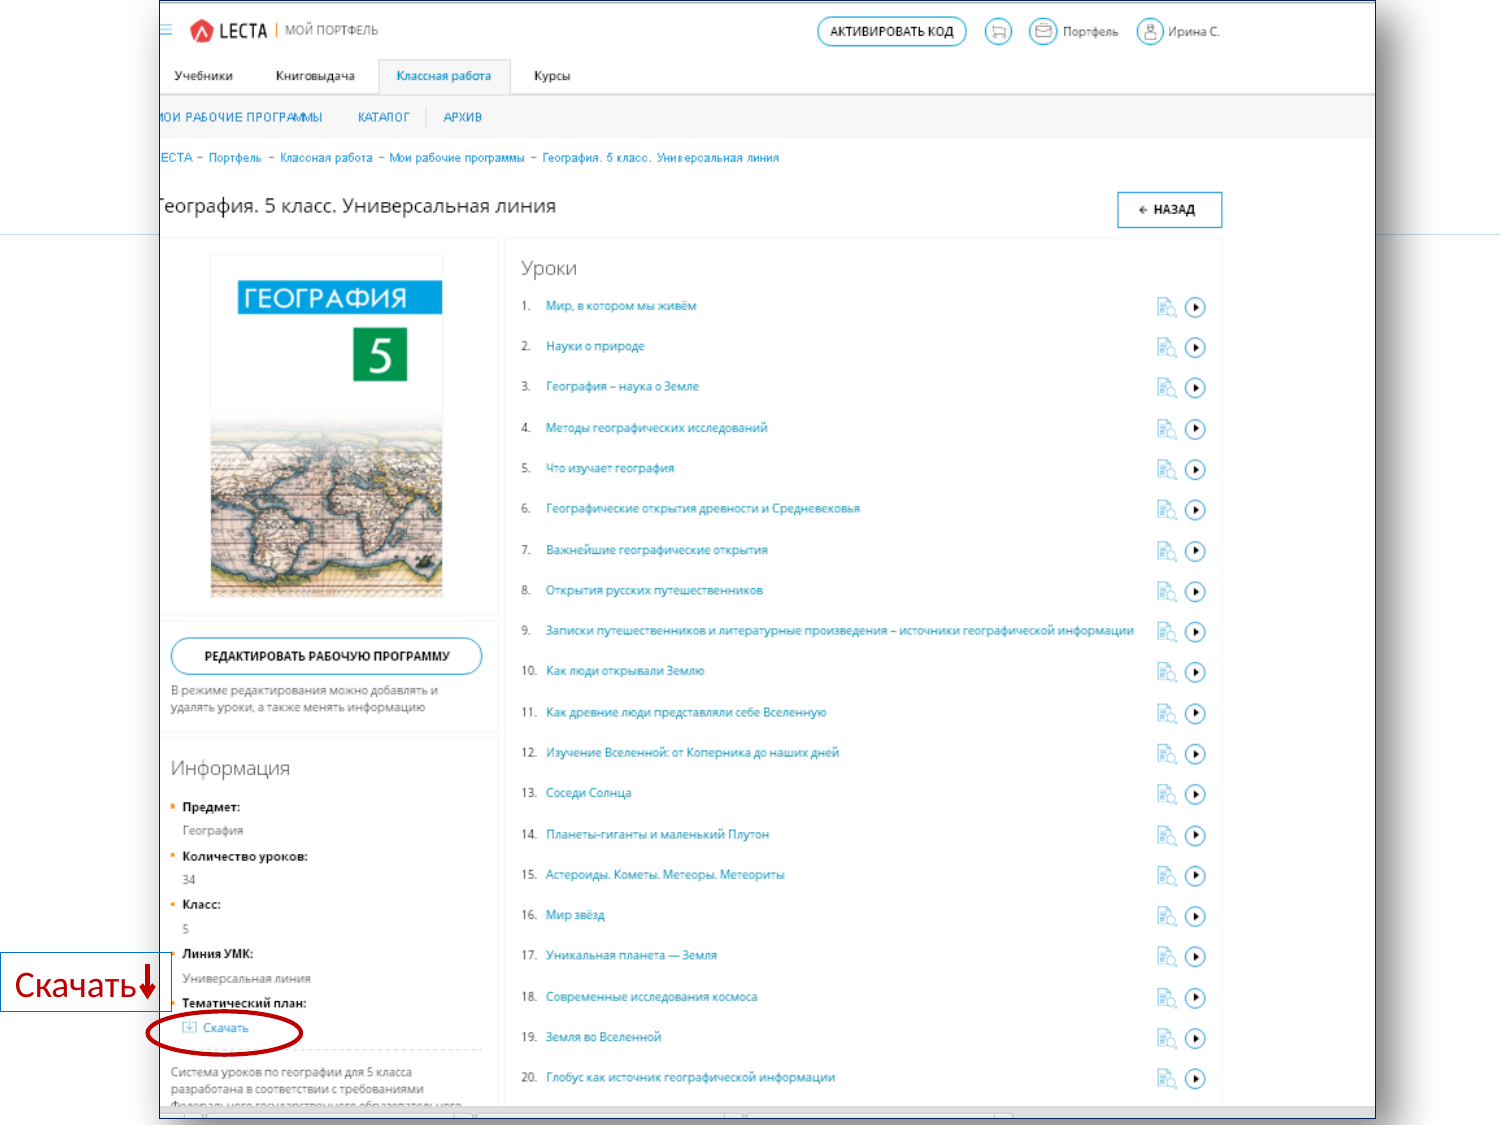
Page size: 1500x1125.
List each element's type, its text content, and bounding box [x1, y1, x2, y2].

text_box [145, 1021, 154, 1045]
picture [70, 0, 1377, 1119]
text_box Скачать [0, 952, 154, 1012]
